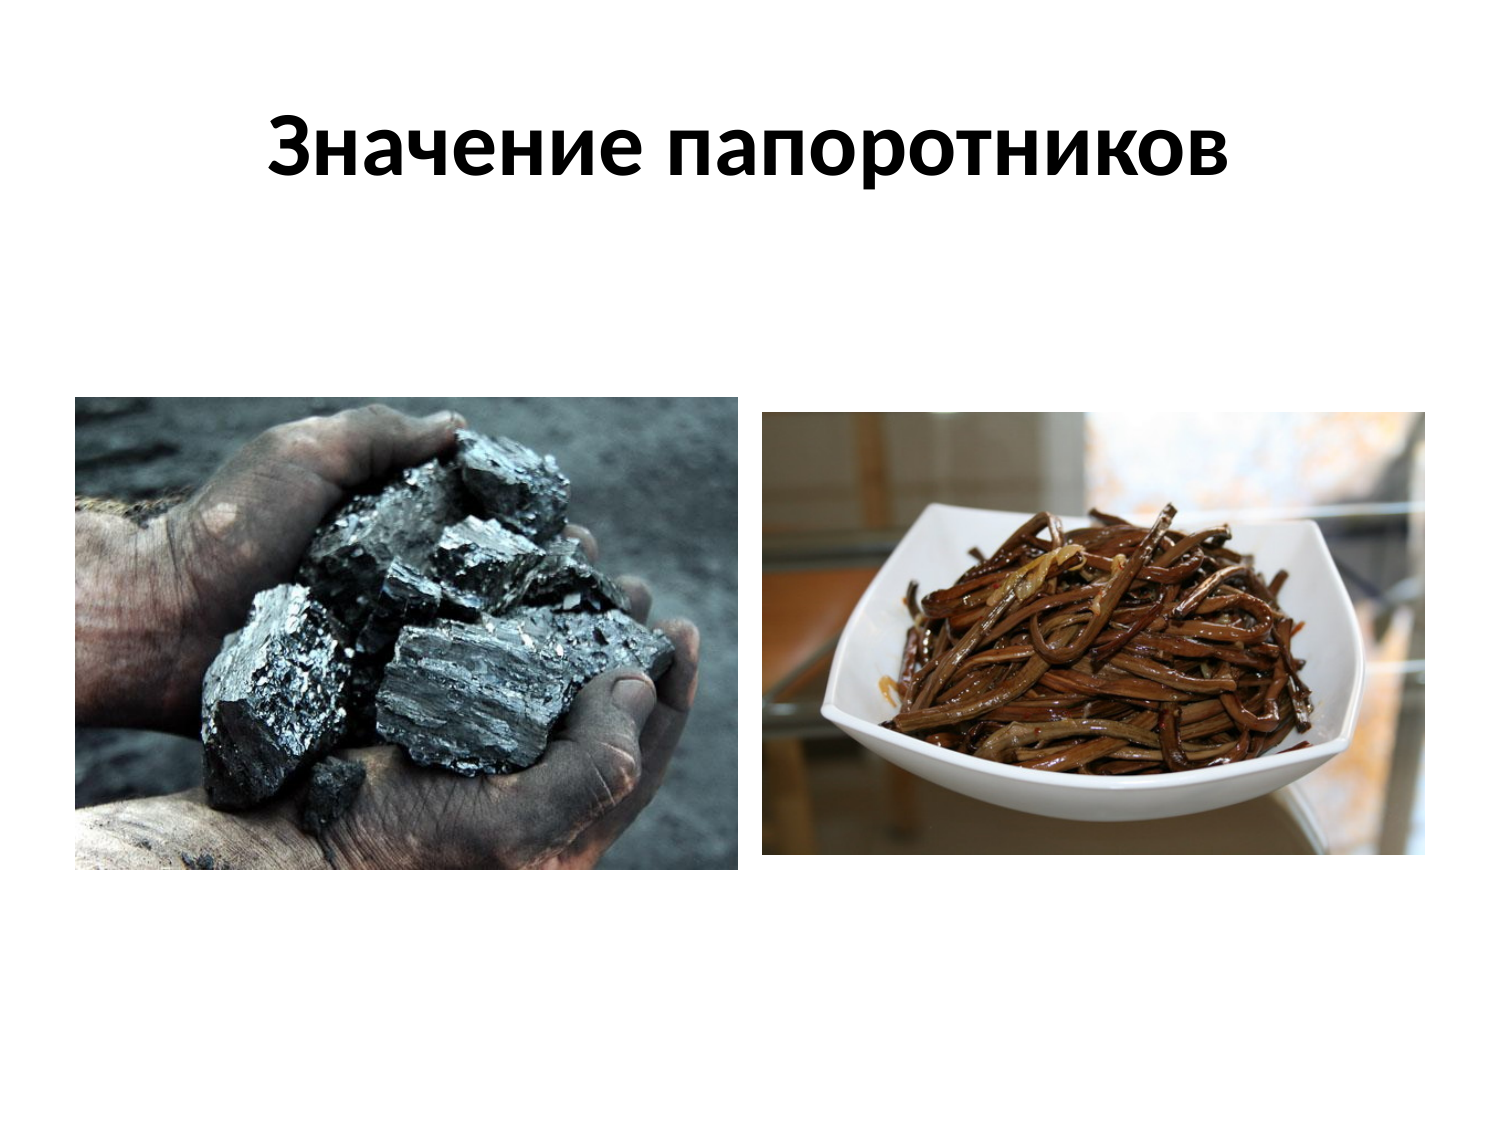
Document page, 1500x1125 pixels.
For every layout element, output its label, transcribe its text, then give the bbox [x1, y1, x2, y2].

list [762, 412, 1426, 855]
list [74, 397, 738, 871]
title Значение папоротников [75, 45, 1425, 233]
